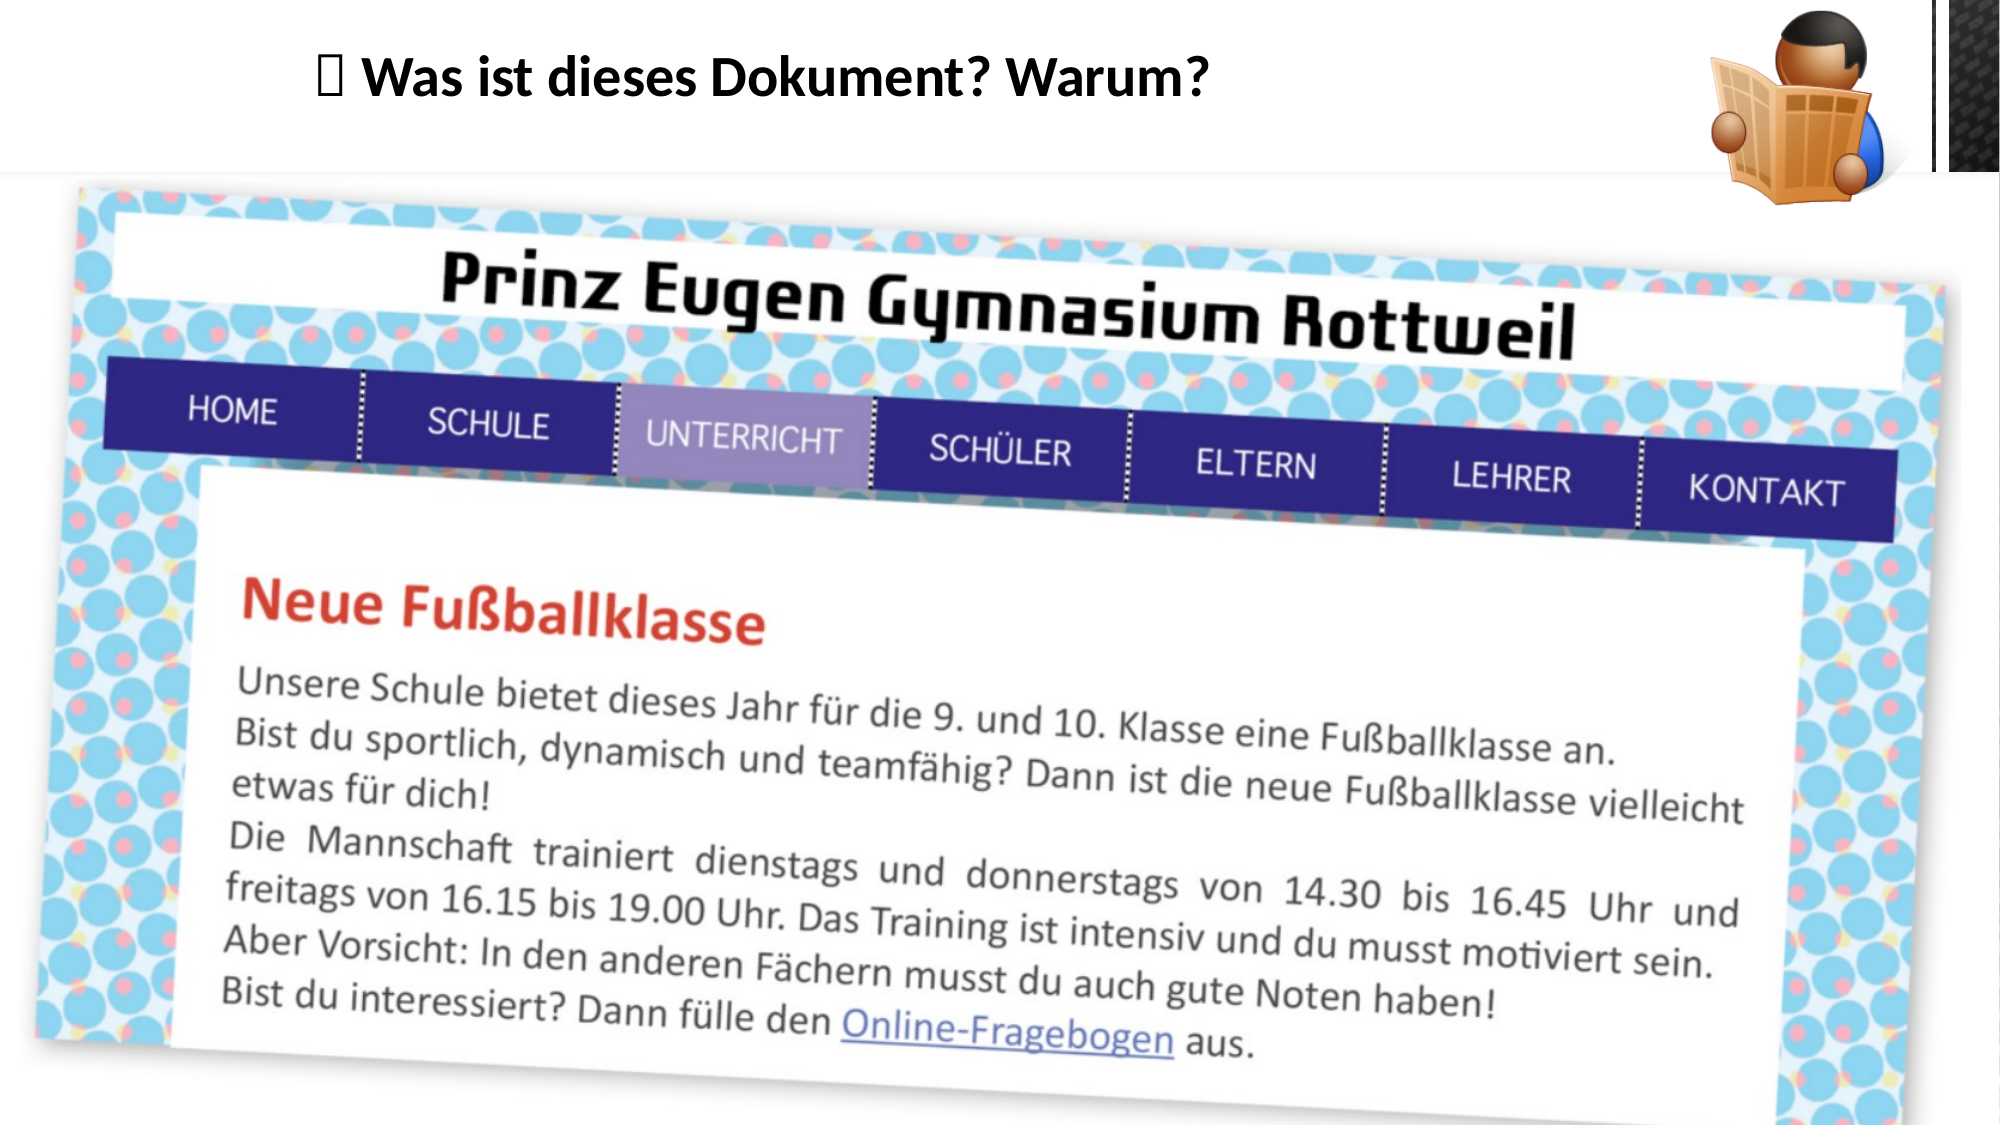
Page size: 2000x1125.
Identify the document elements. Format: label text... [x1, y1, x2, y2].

picture [0, 0, 2000, 1125]
text_box  Was ist dieses Dokument? Warum? [298, 30, 1508, 116]
